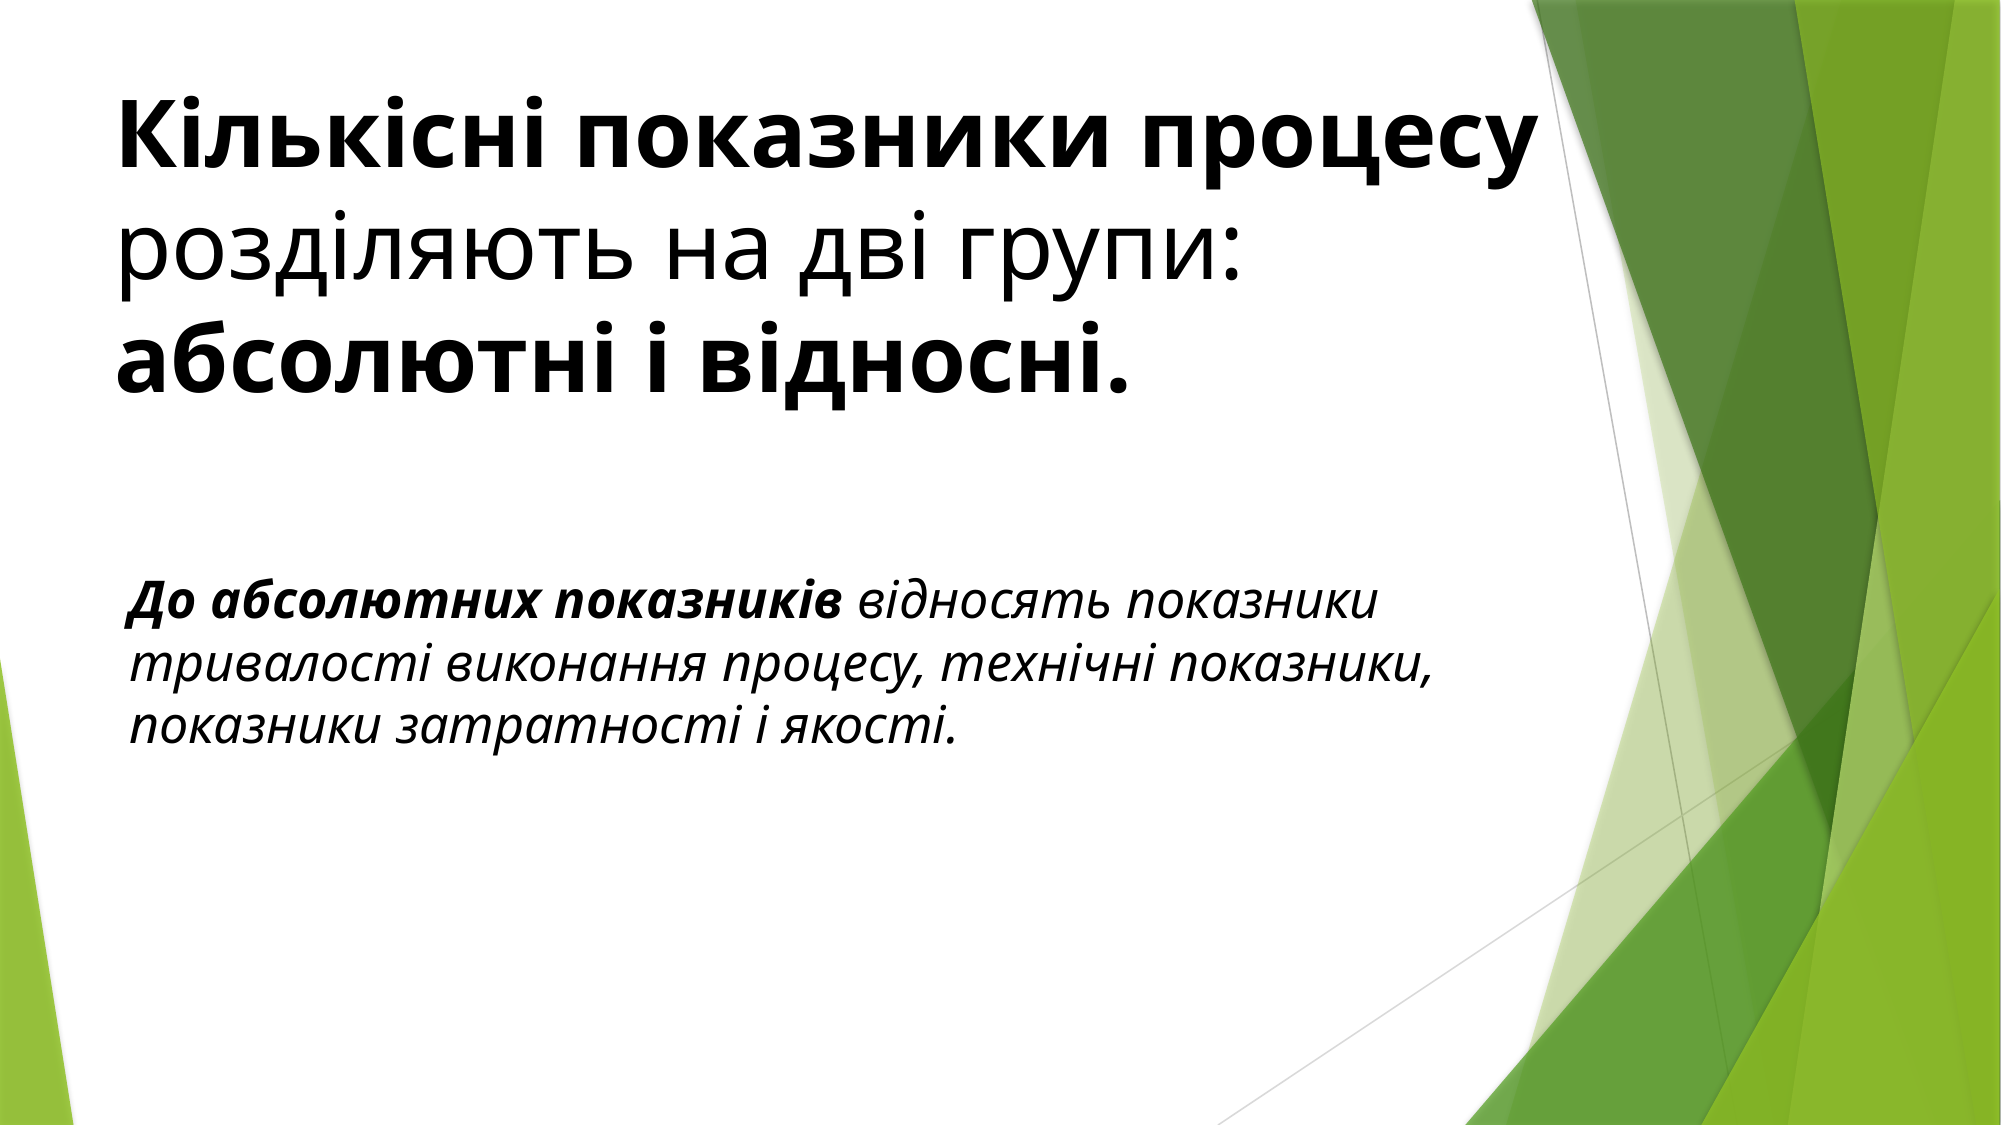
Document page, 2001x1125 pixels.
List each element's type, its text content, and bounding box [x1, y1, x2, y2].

text_box До абсолютних показників відносять показники тривалості виконання процесу, технічні показники, показники затратності і якості. [114, 559, 1693, 762]
text_box Кількісні показники процесу розділяють на дві групи: абсолютні і відносні. [99, 66, 1654, 419]
